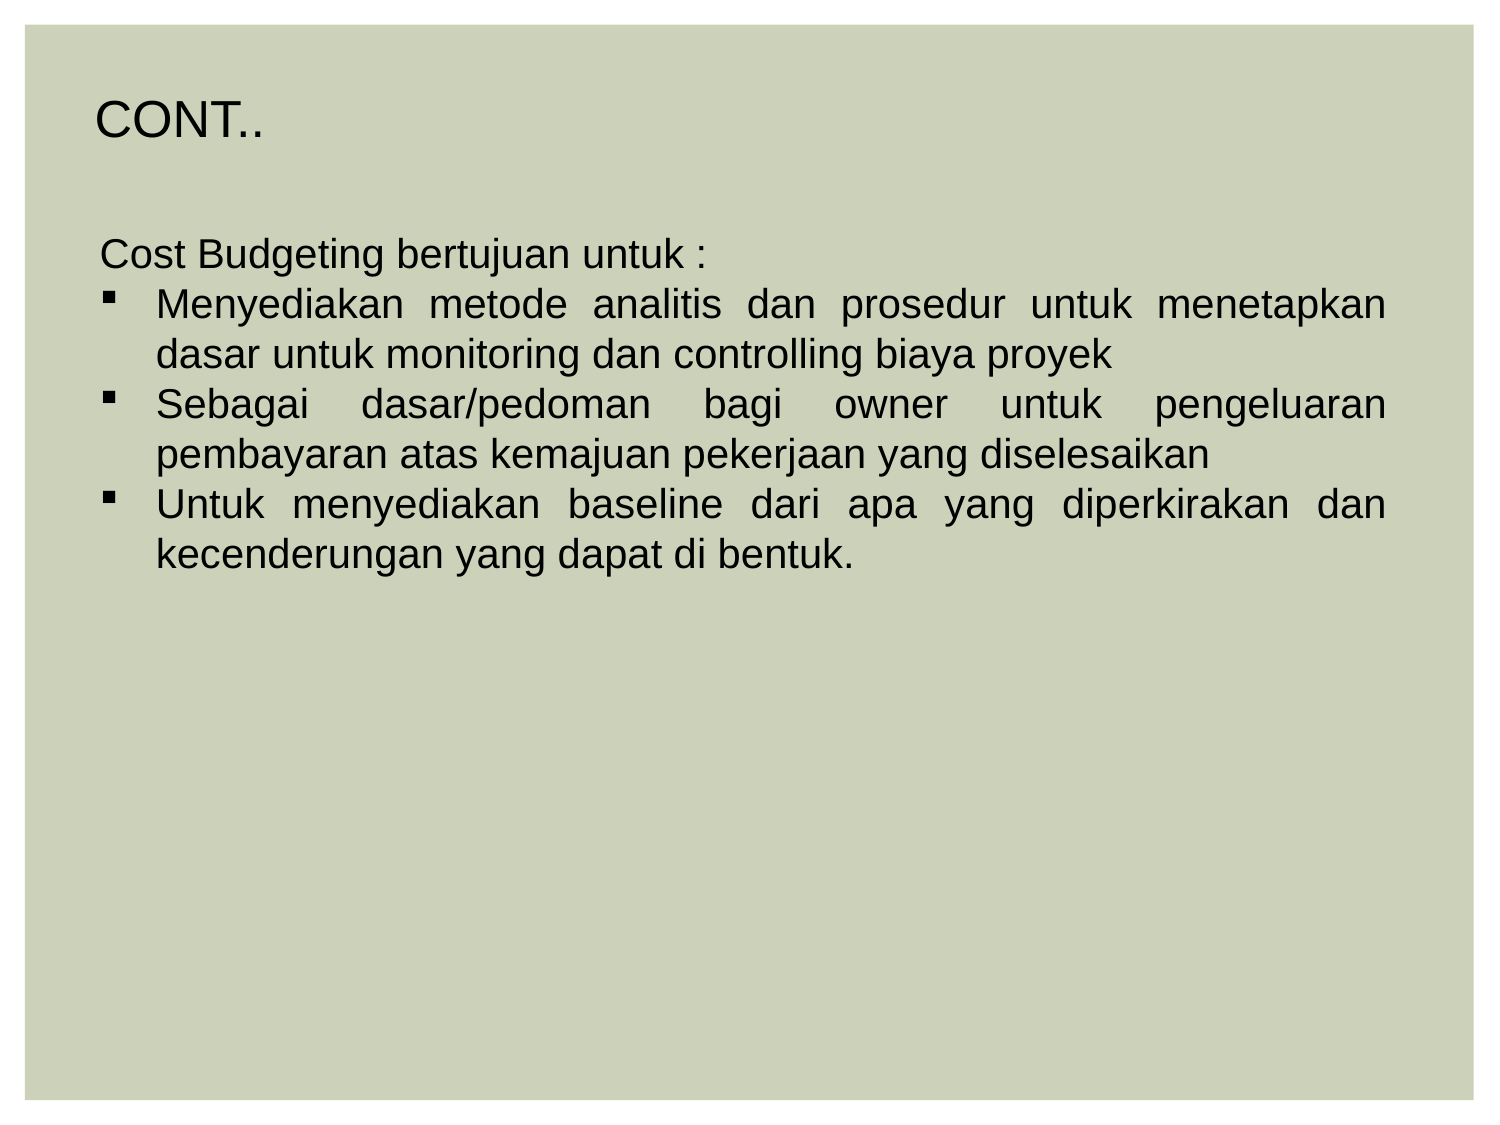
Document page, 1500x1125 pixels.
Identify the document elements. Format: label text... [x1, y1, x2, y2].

text_box Cost Budgeting bertujuan untuk : Menyediakan metode analitis dan prosedur untuk menetapkan dasar untuk monitoring dan controlling biaya proyek Sebagai dasar/pedoman bagi owner untuk pengeluaran pembayaran atas kemajuan pekerjaan yang diselesaikan Untuk menyediakan baseline dari apa yang diperkirakan dan kecenderungan yang dapat di bentuk. [84, 219, 1403, 635]
text_box CONT.. [79, 78, 290, 156]
